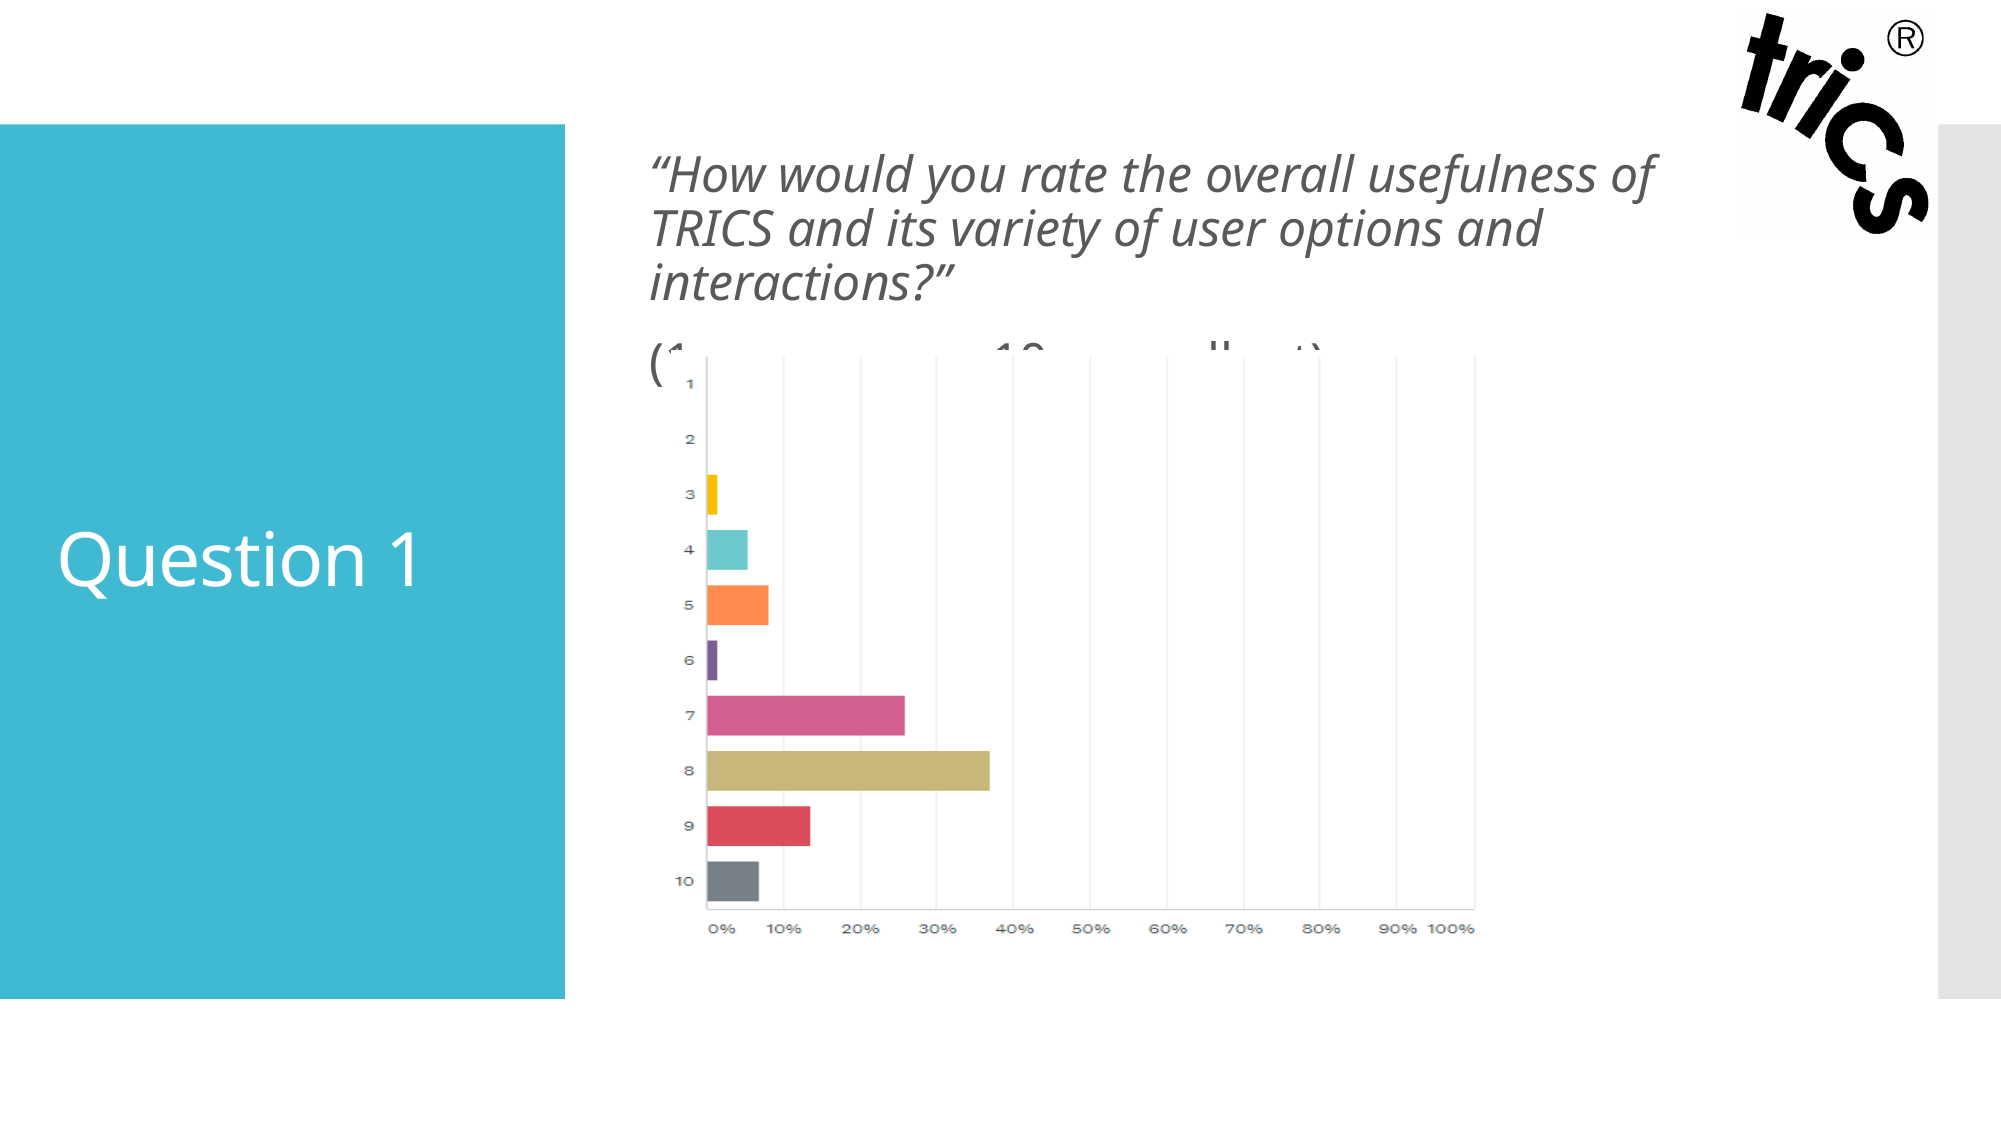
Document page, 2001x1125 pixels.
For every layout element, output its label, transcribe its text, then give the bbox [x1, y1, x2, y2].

list “How would you rate the overall usefulness of TRICS and its variety of user options and interactions?” (1 = very poor, 10 = excellent) [634, 141, 1712, 398]
picture [671, 349, 1498, 940]
picture [1741, 13, 1929, 237]
title Question 1 [41, 184, 525, 940]
